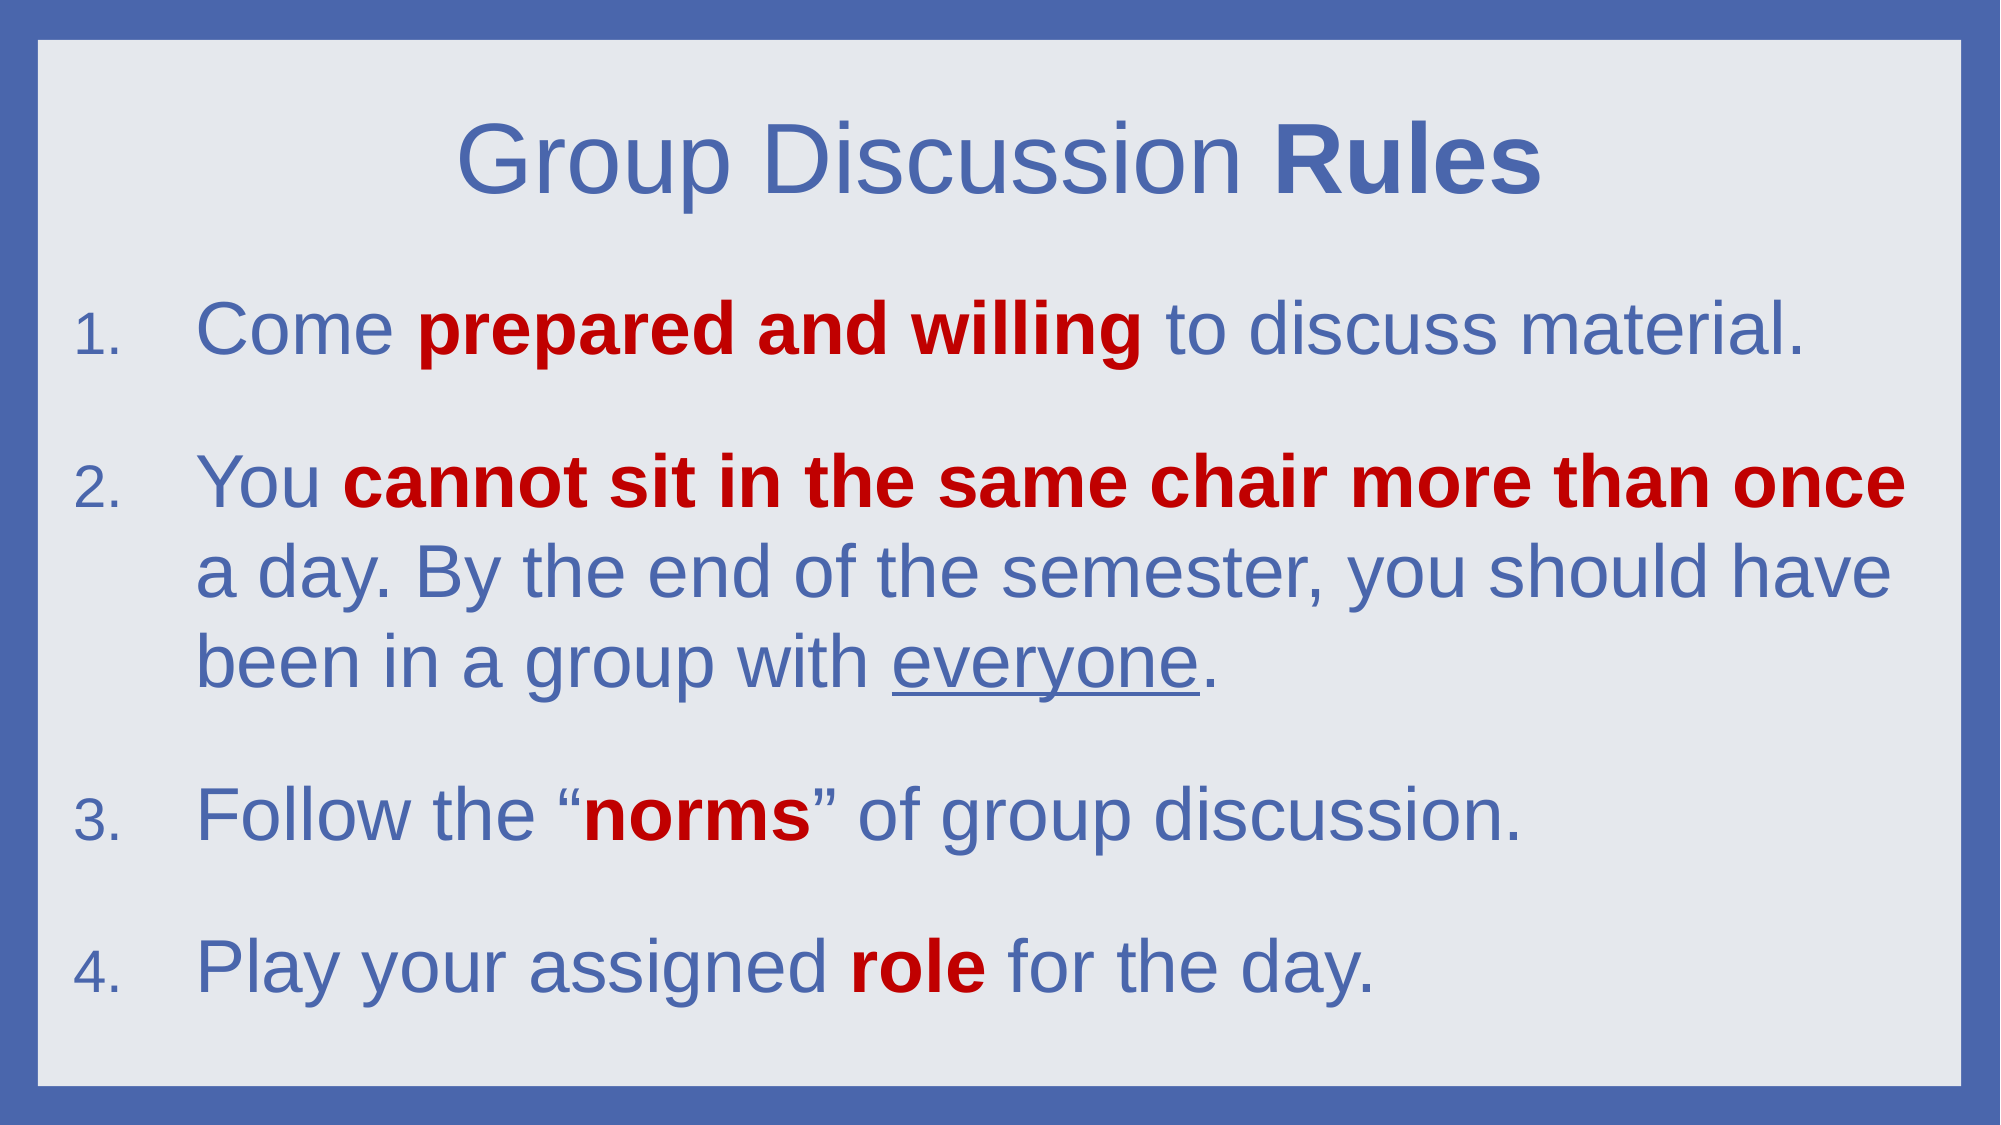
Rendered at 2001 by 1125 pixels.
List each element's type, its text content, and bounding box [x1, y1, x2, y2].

title Group Discussion Rules [189, 50, 1810, 272]
list Come prepared and willing to discuss material. You cannot sit in the same chair more than once a day. By the end of the semester, you should have been in a group with everyone. Follow the “norms” of group discussion. Play your assigned role for the day. [50, 272, 1950, 1033]
